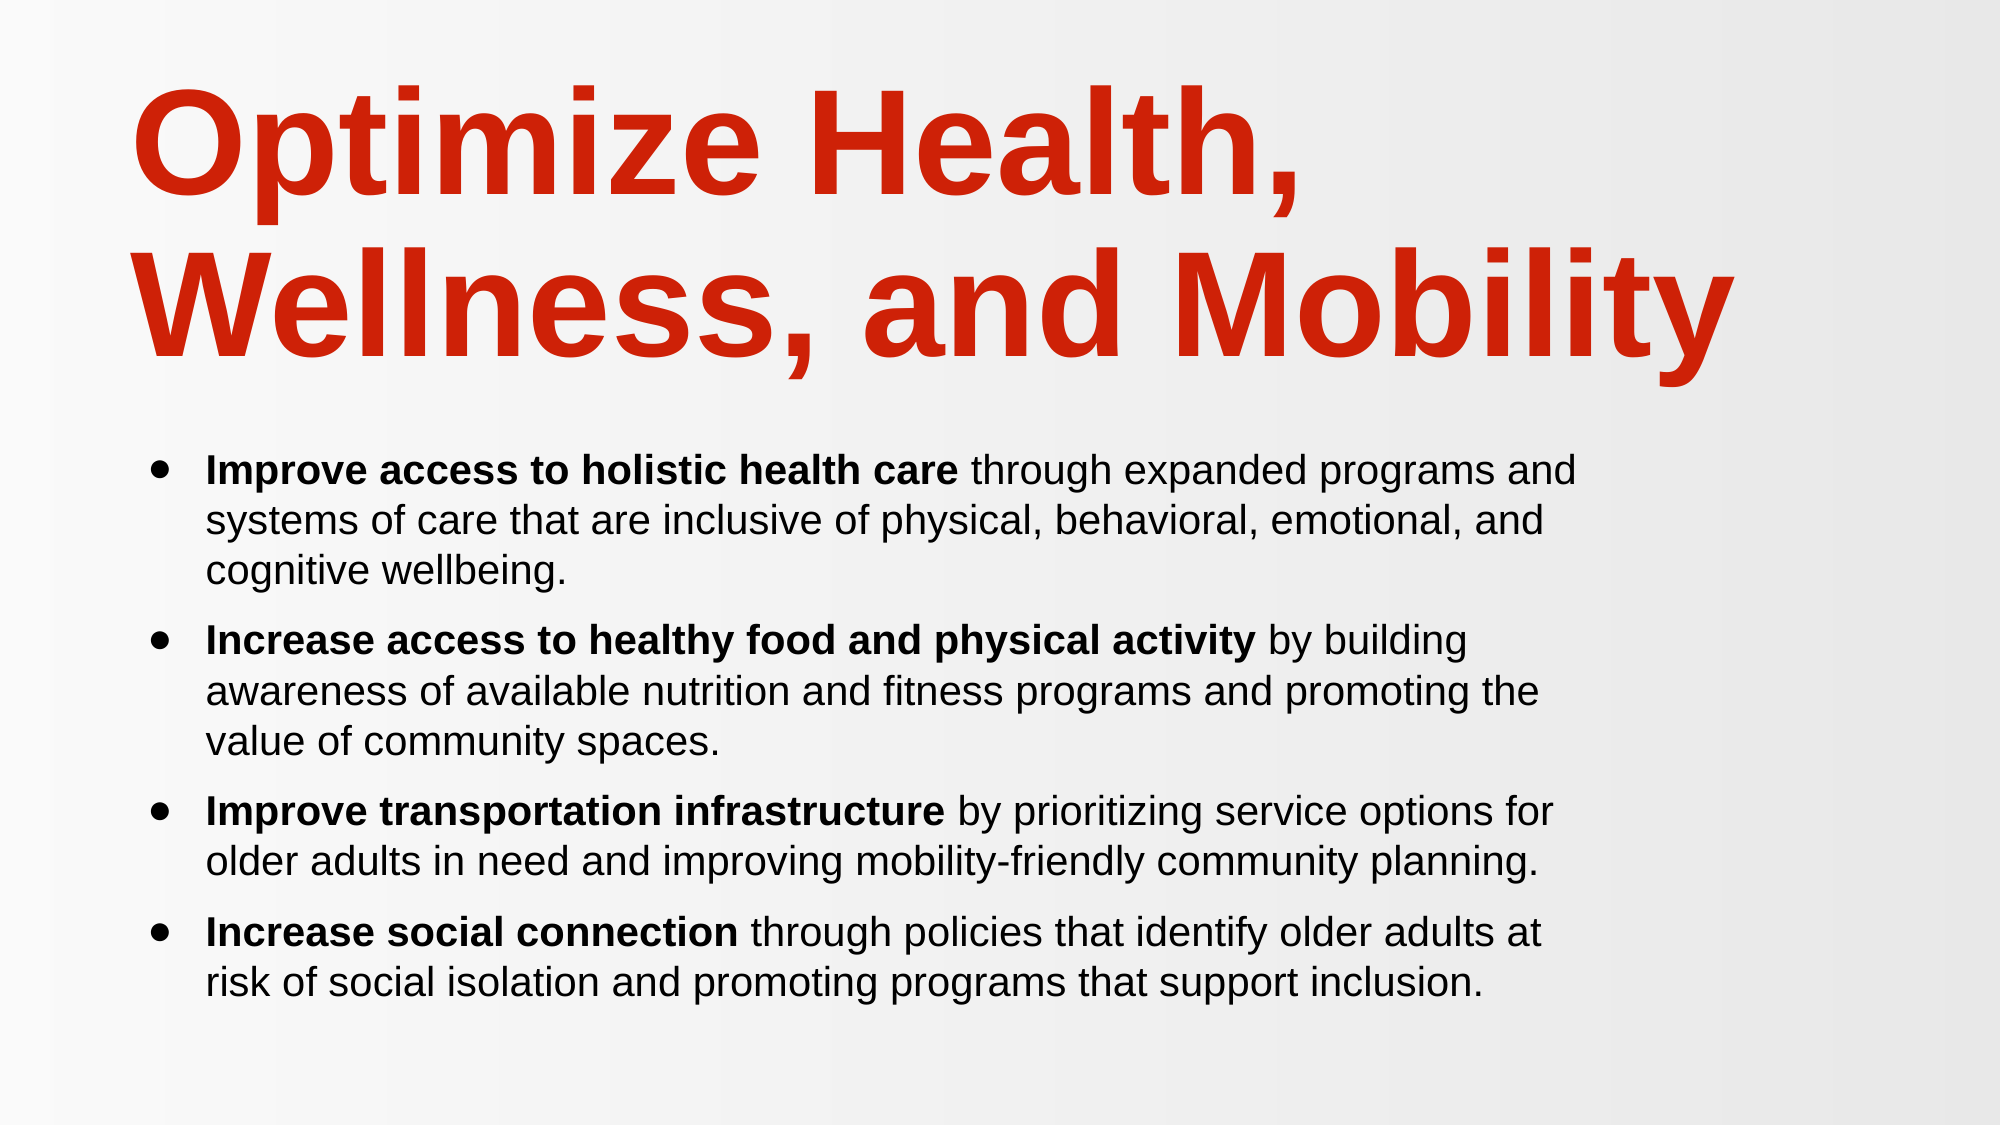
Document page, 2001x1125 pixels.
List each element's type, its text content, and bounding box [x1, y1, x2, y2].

text_box Optimize Health, Wellness, and Mobility [115, 57, 1793, 233]
text_box Improve access to holistic health care through expanded programs and systems of care that are inclusive of physical, behavioral, emotional, and cognitive wellbeing. Increase access to healthy food and physical activity by building awareness of available nutrition and fitness programs and promoting the value of community spaces. Improve transportation infrastructure by prioritizing service options for older adults in need and improving mobility-friendly community planning. Increase social connection through policies that identify older adults at risk of social isolation and promoting programs that support inclusion. [115, 434, 1618, 1071]
